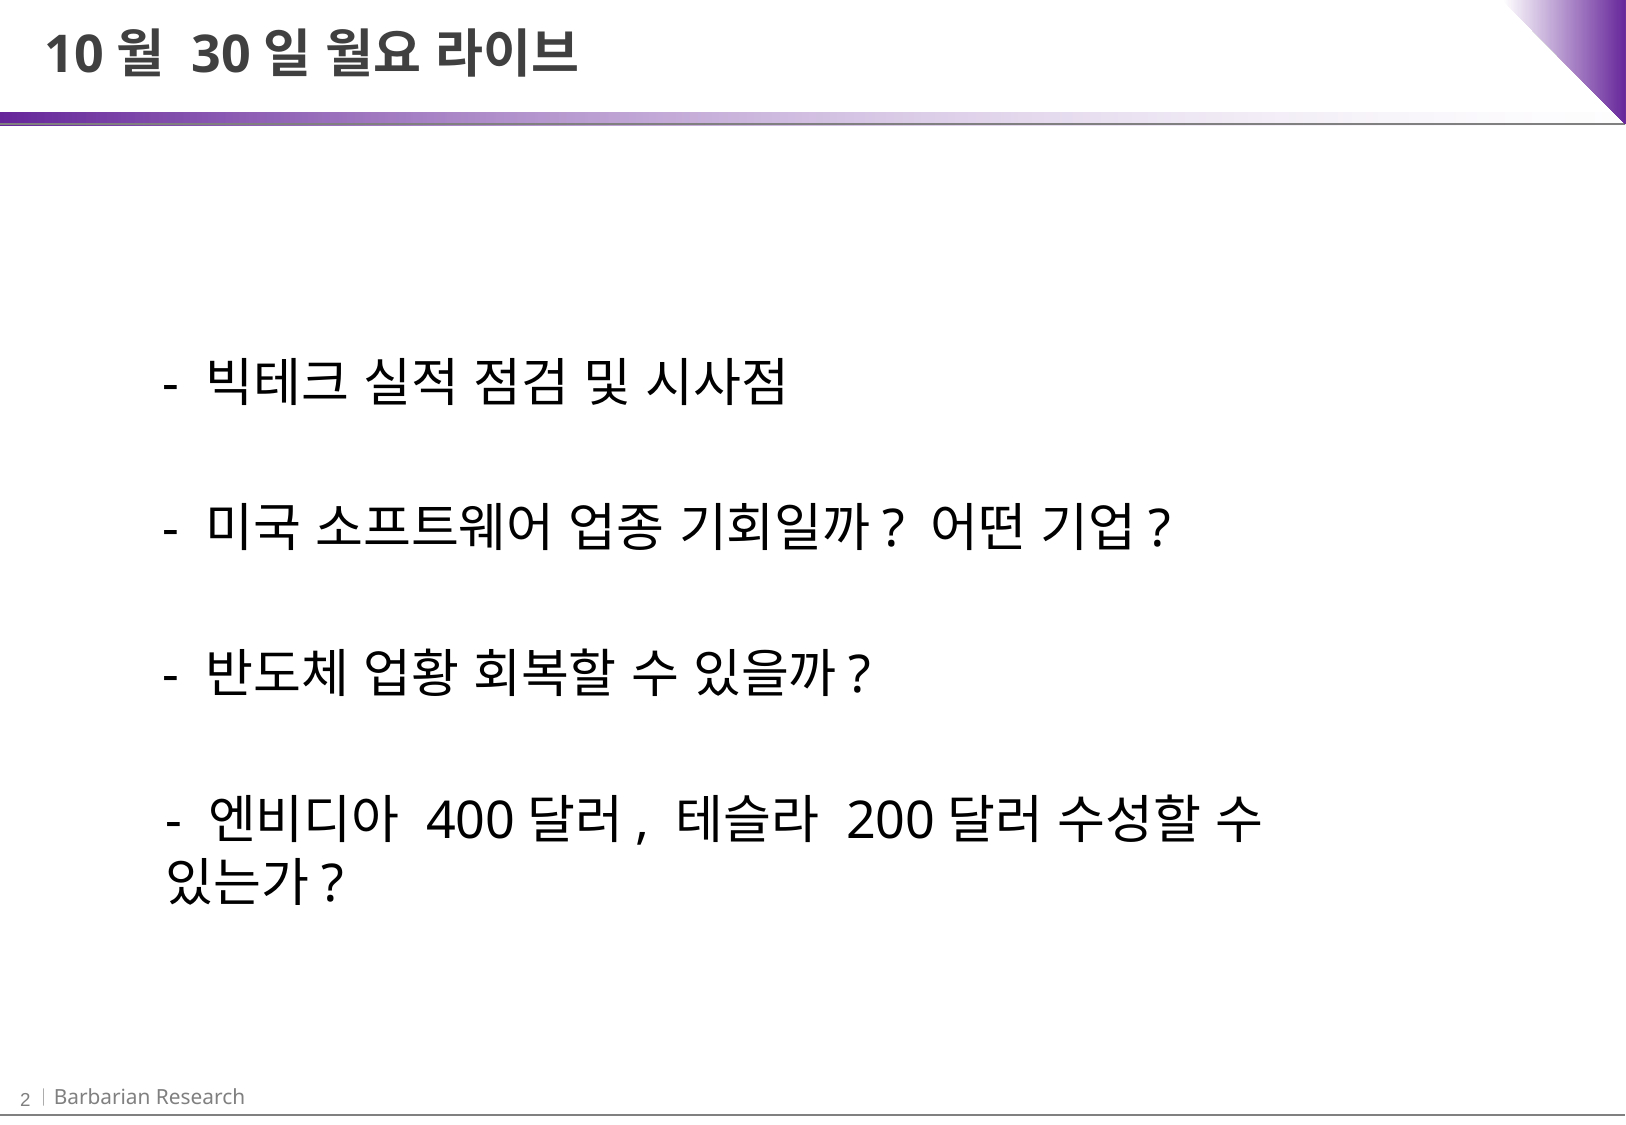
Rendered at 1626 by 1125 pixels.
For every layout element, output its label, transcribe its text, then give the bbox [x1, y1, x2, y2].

text_box - 반도체 업황 회복할 수 있을까? [148, 633, 1418, 711]
text_box - 빅테크 실적 점검 및 시사점 [148, 342, 1418, 420]
text_box - 엔비디아 400달러, 테슬라 200달러 수성할 수 있는가? [150, 779, 1421, 920]
text_box - 미국 소프트웨어 업종 기회일까? 어떤 기업? [148, 486, 1418, 564]
text_box 10월 30일 월요 라이브 [44, 12, 1522, 126]
